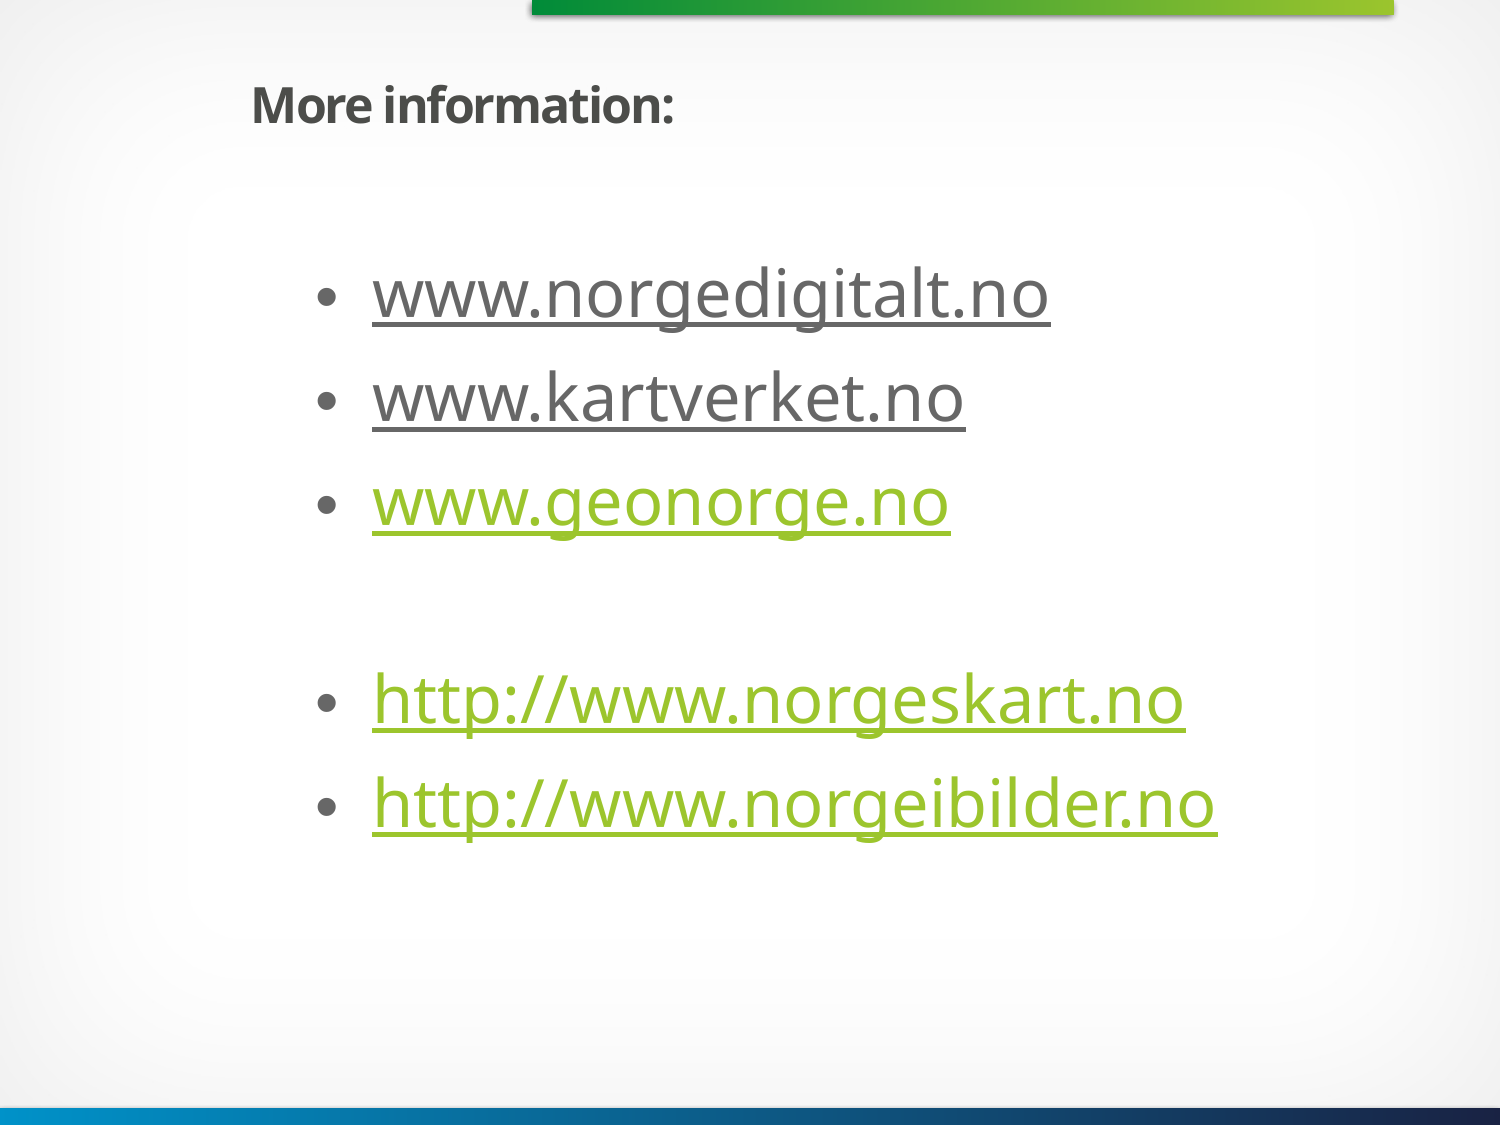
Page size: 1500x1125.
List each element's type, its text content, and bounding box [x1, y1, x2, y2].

list www.norgedigitalt.no www.kartverket.no www.geonorge.no http://www.norgeskart.no http://www.norgeibilder.no [301, 243, 1353, 988]
picture [0, 0, 1500, 1125]
title More information: [250, 80, 1323, 209]
